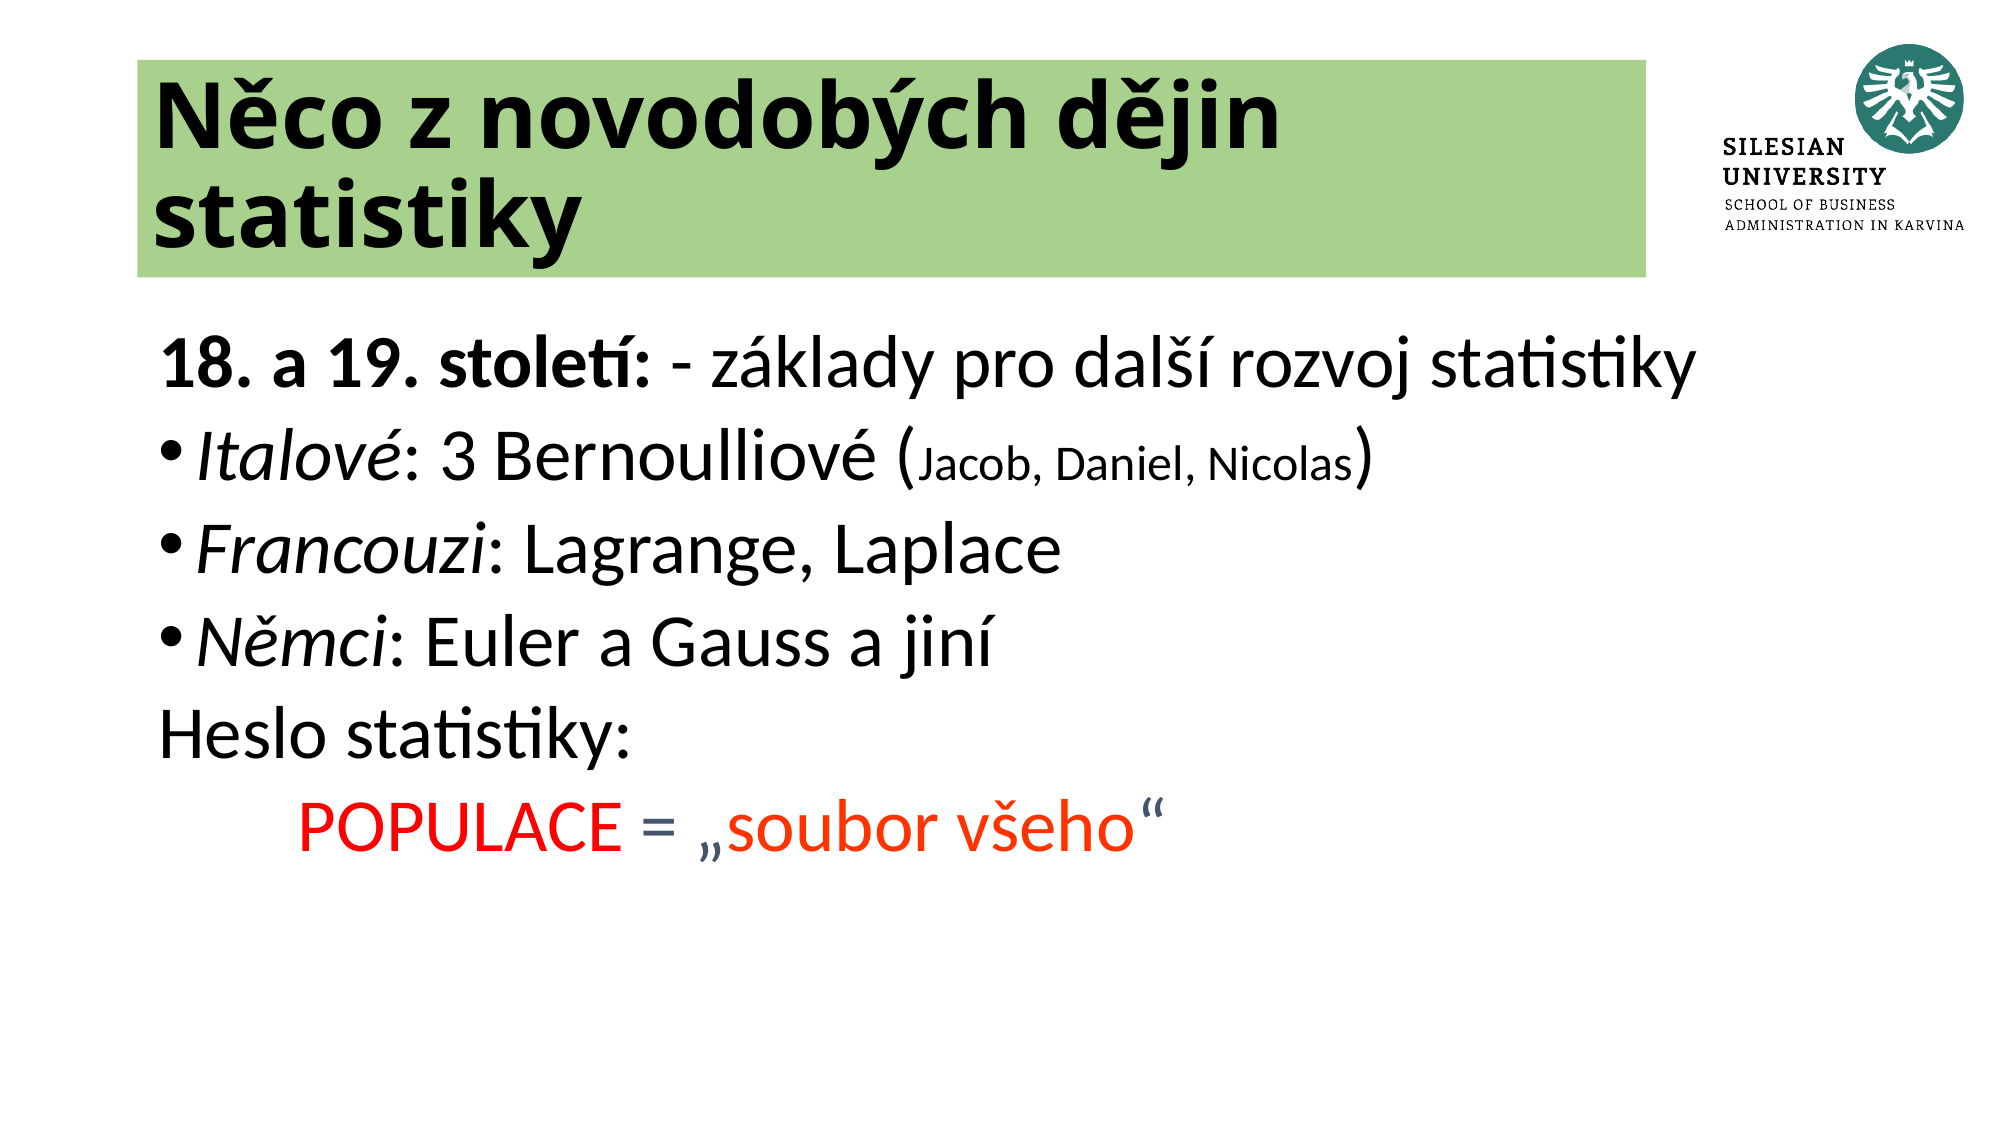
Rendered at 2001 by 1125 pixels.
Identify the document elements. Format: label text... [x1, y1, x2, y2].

text_box [41, 32, 786, 116]
picture [1723, 44, 1964, 230]
title Něco z novodobých dějin statistiky [137, 59, 1647, 278]
list 18. a 19. století: - základy pro další rozvoj statistiky Italové: 3 Bernoulliové (Jacob, Daniel, Nicolas) Francouzi: Lagrange, Laplace Němci: Euler a Gauss a jiní Heslo statistiky: POPULACE = „soubor všeho“ [143, 322, 1724, 1037]
